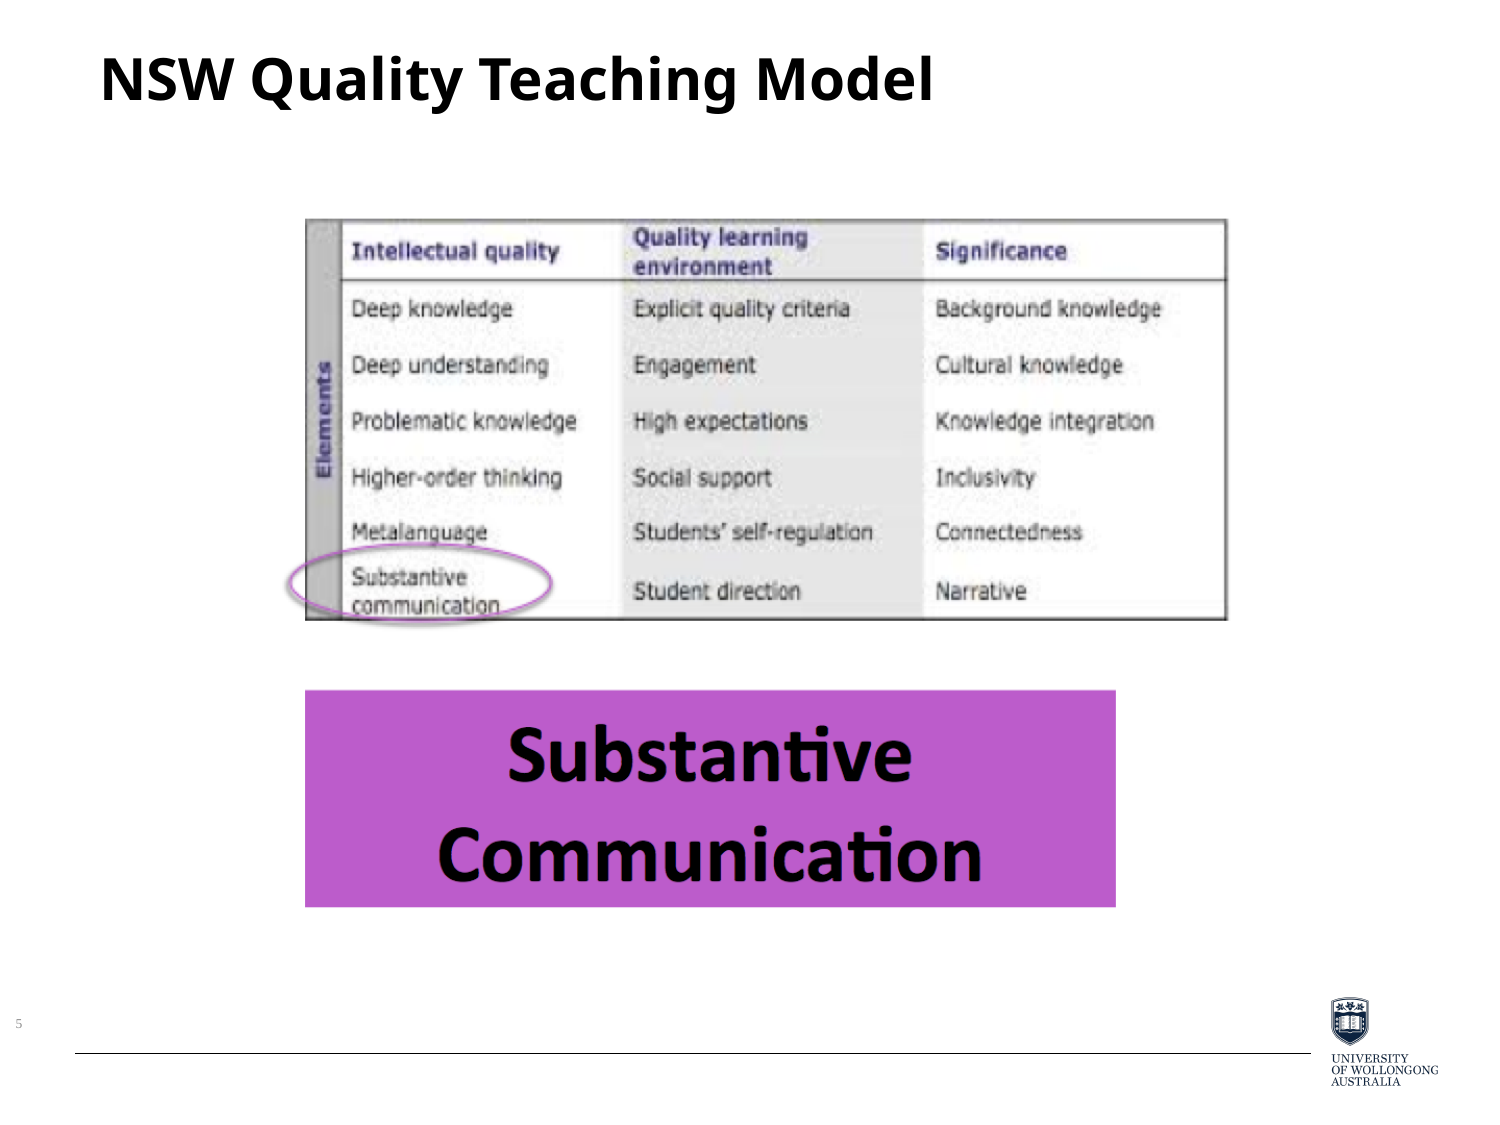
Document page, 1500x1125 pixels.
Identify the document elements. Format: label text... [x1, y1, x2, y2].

text_box NSW Quality Teaching Model [84, 35, 1016, 120]
picture [154, 176, 1316, 951]
slide_number 5 [15, 996, 348, 1057]
